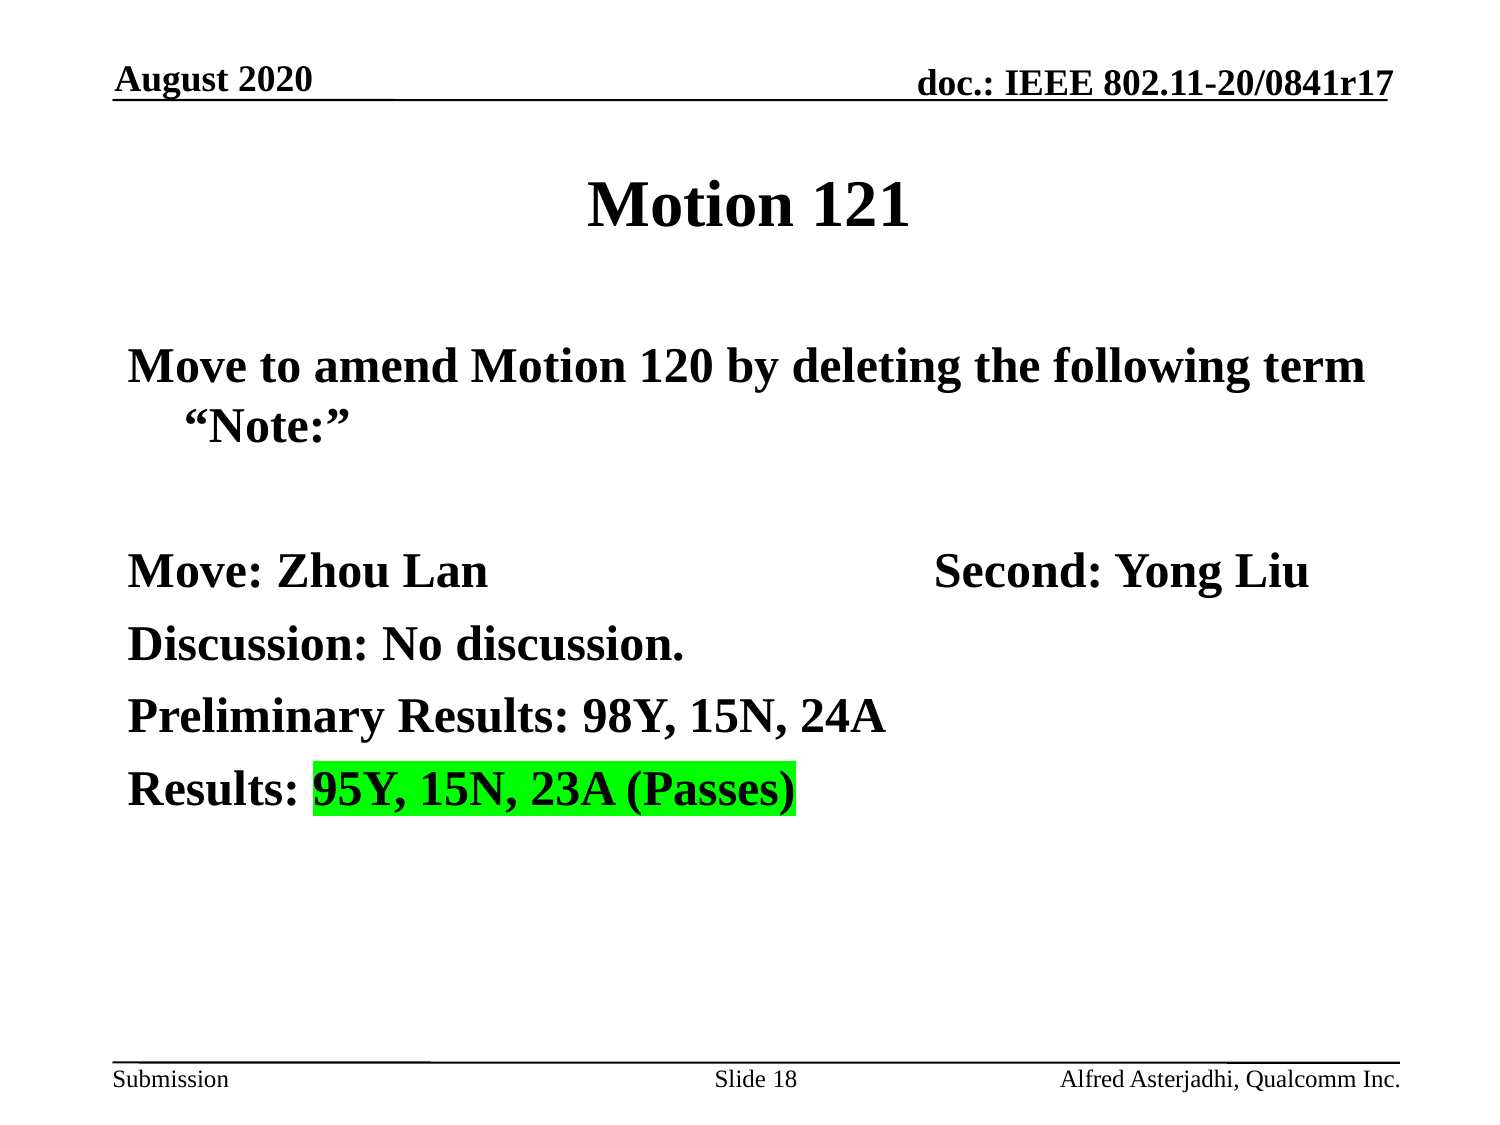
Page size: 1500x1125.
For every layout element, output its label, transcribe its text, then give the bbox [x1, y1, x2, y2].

slide_number Slide 18 [712, 1061, 800, 1123]
title Motion 121 [112, 112, 1388, 288]
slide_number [114, 54, 423, 100]
list Move to amend Motion 120 by deleting the following term “Note:” Move: Zhou Lan Second: Yong Liu Discussion: No discussion. Preliminary Results: 98Y, 15N, 24A Results: 95Y, 15N, 23A (Passes) [112, 324, 1388, 1000]
footer Alfred Asterjadhi, Qualcomm Inc. [878, 1061, 1402, 1093]
